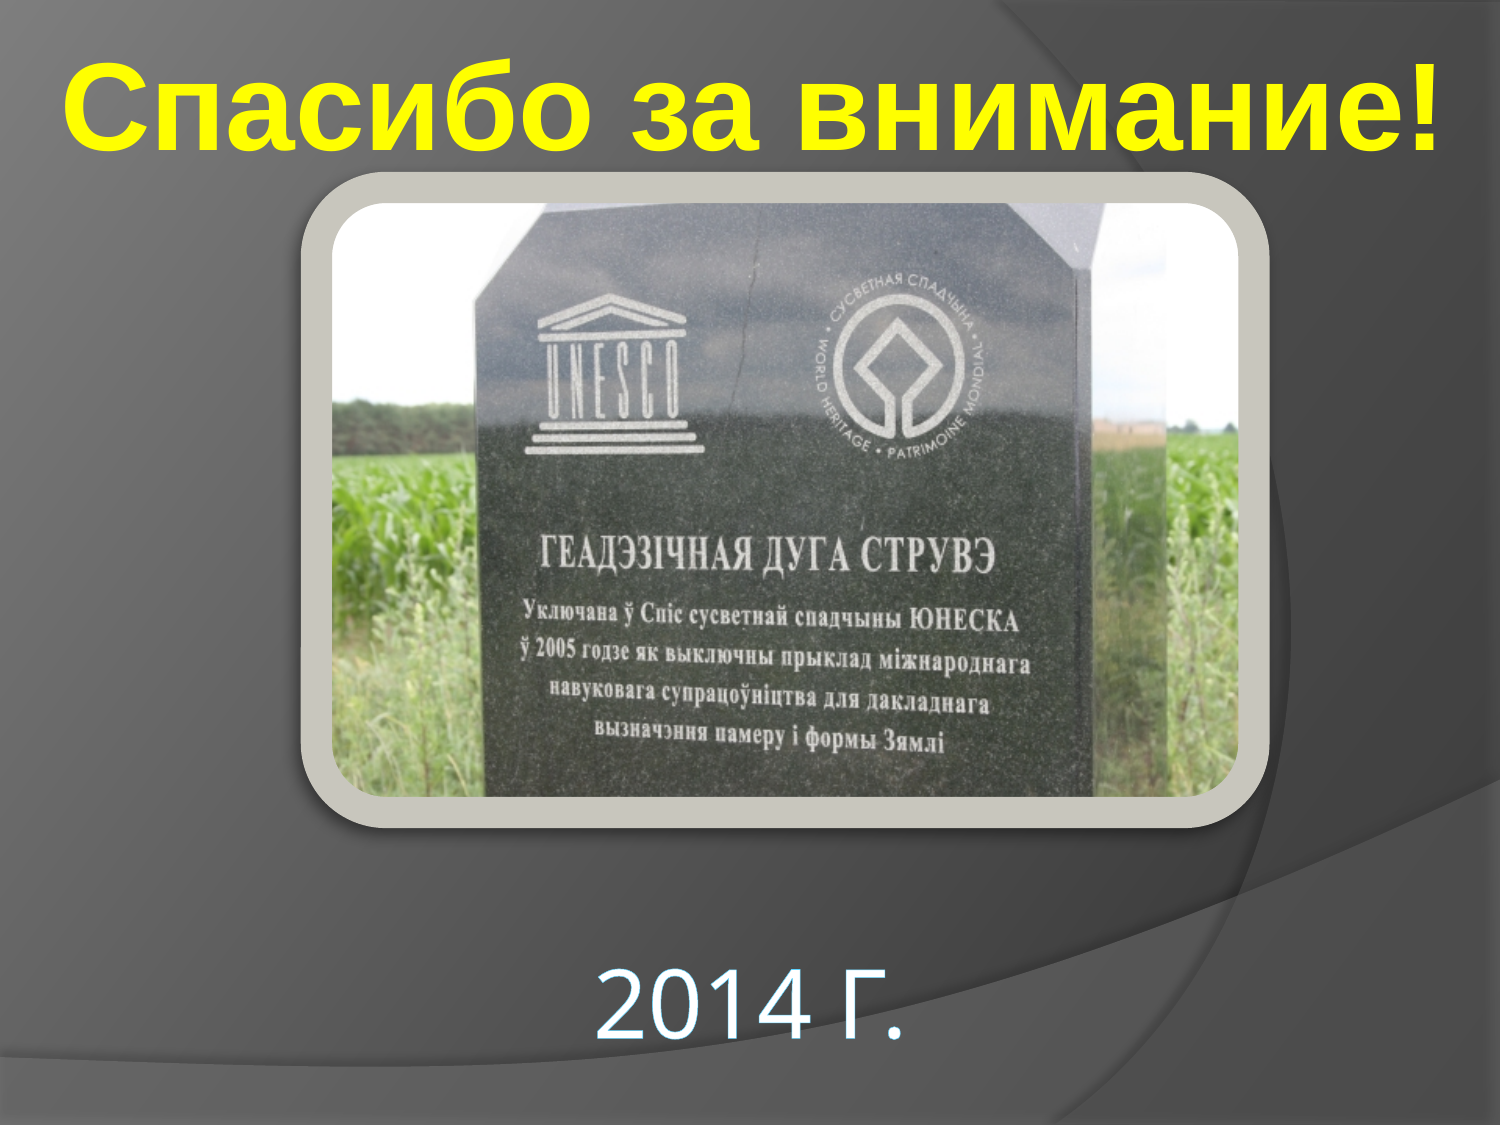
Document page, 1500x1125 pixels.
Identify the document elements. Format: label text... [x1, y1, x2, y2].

picture [316, 187, 1255, 813]
subtitle Спасибо за внимание! [0, 0, 1500, 176]
title 2014 г. [0, 820, 1500, 1125]
